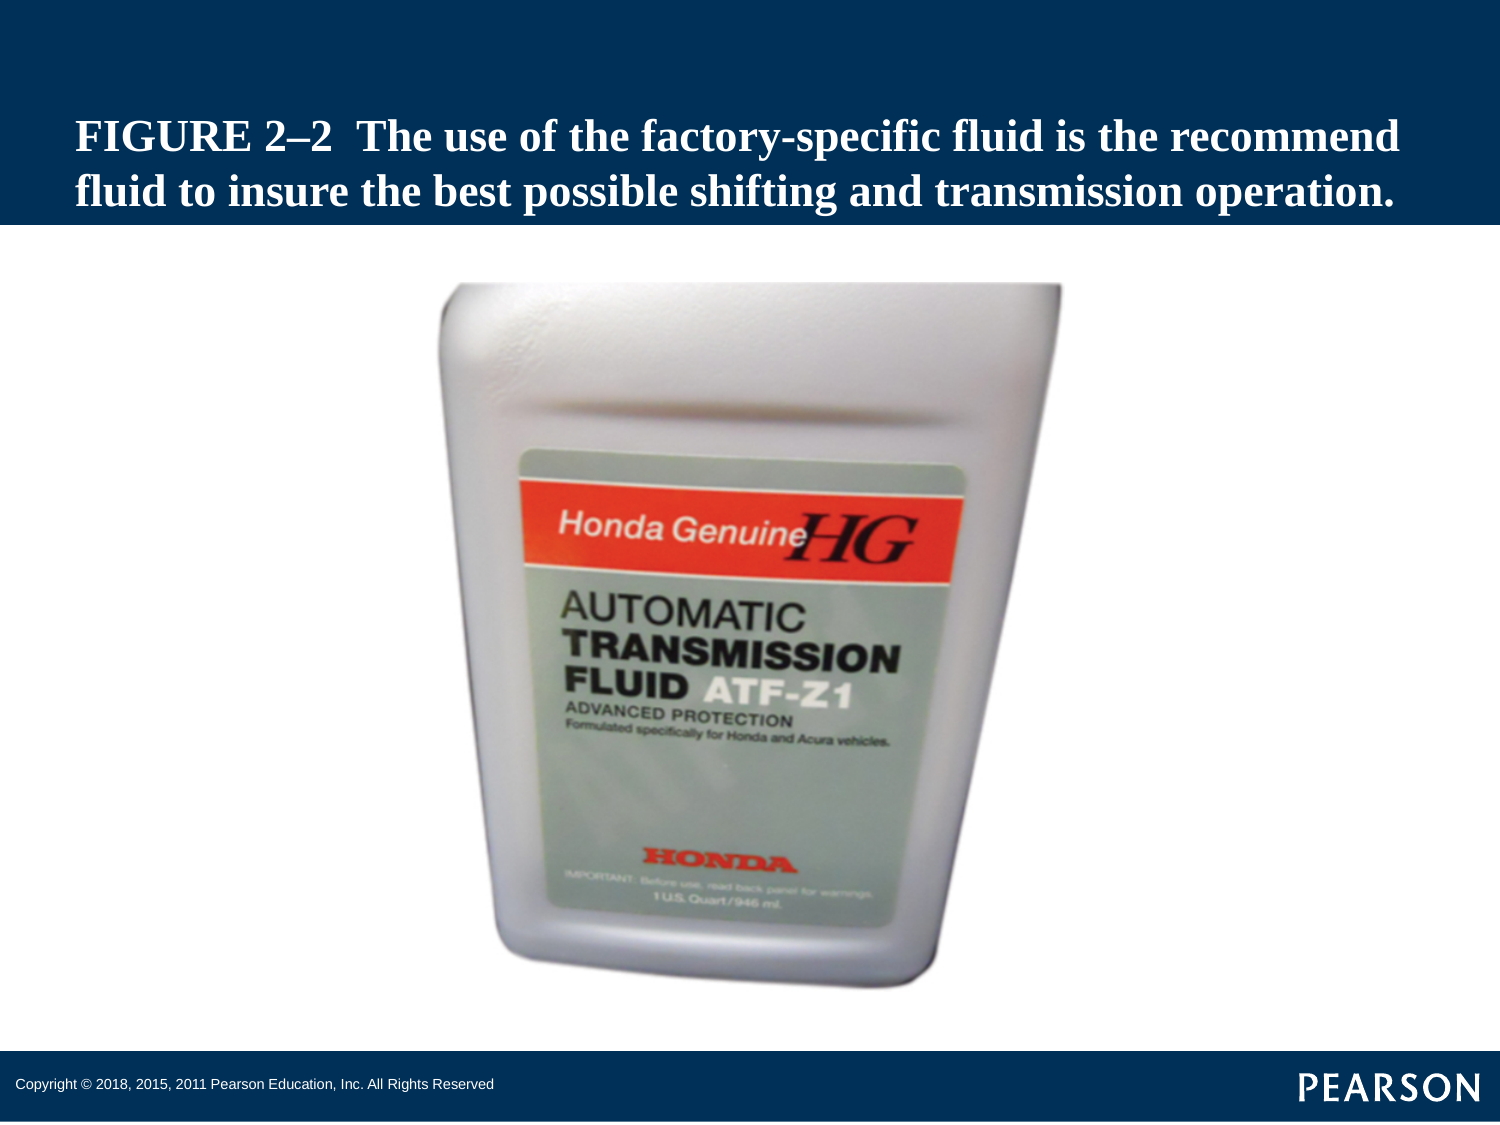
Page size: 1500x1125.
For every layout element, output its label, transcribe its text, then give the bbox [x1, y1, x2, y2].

picture [434, 282, 1066, 993]
title FIGURE 2–2 The use of the factory-specific fluid is the recommend fluid to insure the best possible shifting and transmission operation. [75, 35, 1425, 216]
